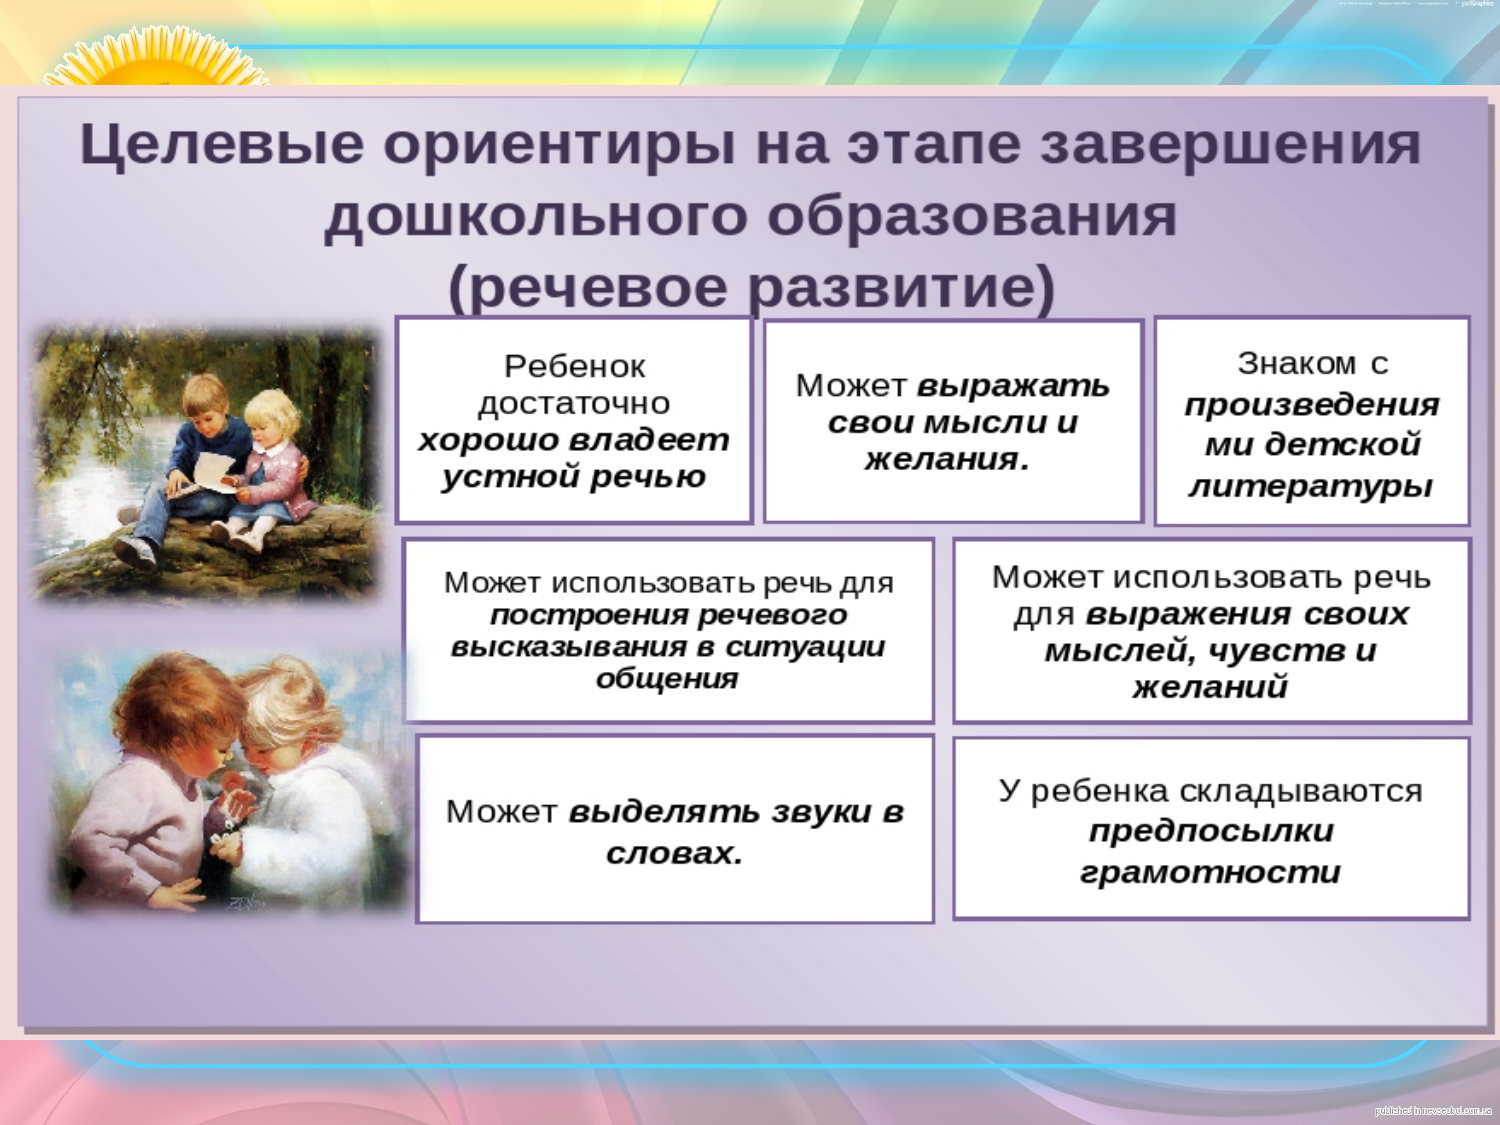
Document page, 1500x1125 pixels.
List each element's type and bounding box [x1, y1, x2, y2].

title [75, 45, 1425, 84]
picture [0, 11, 1500, 1040]
